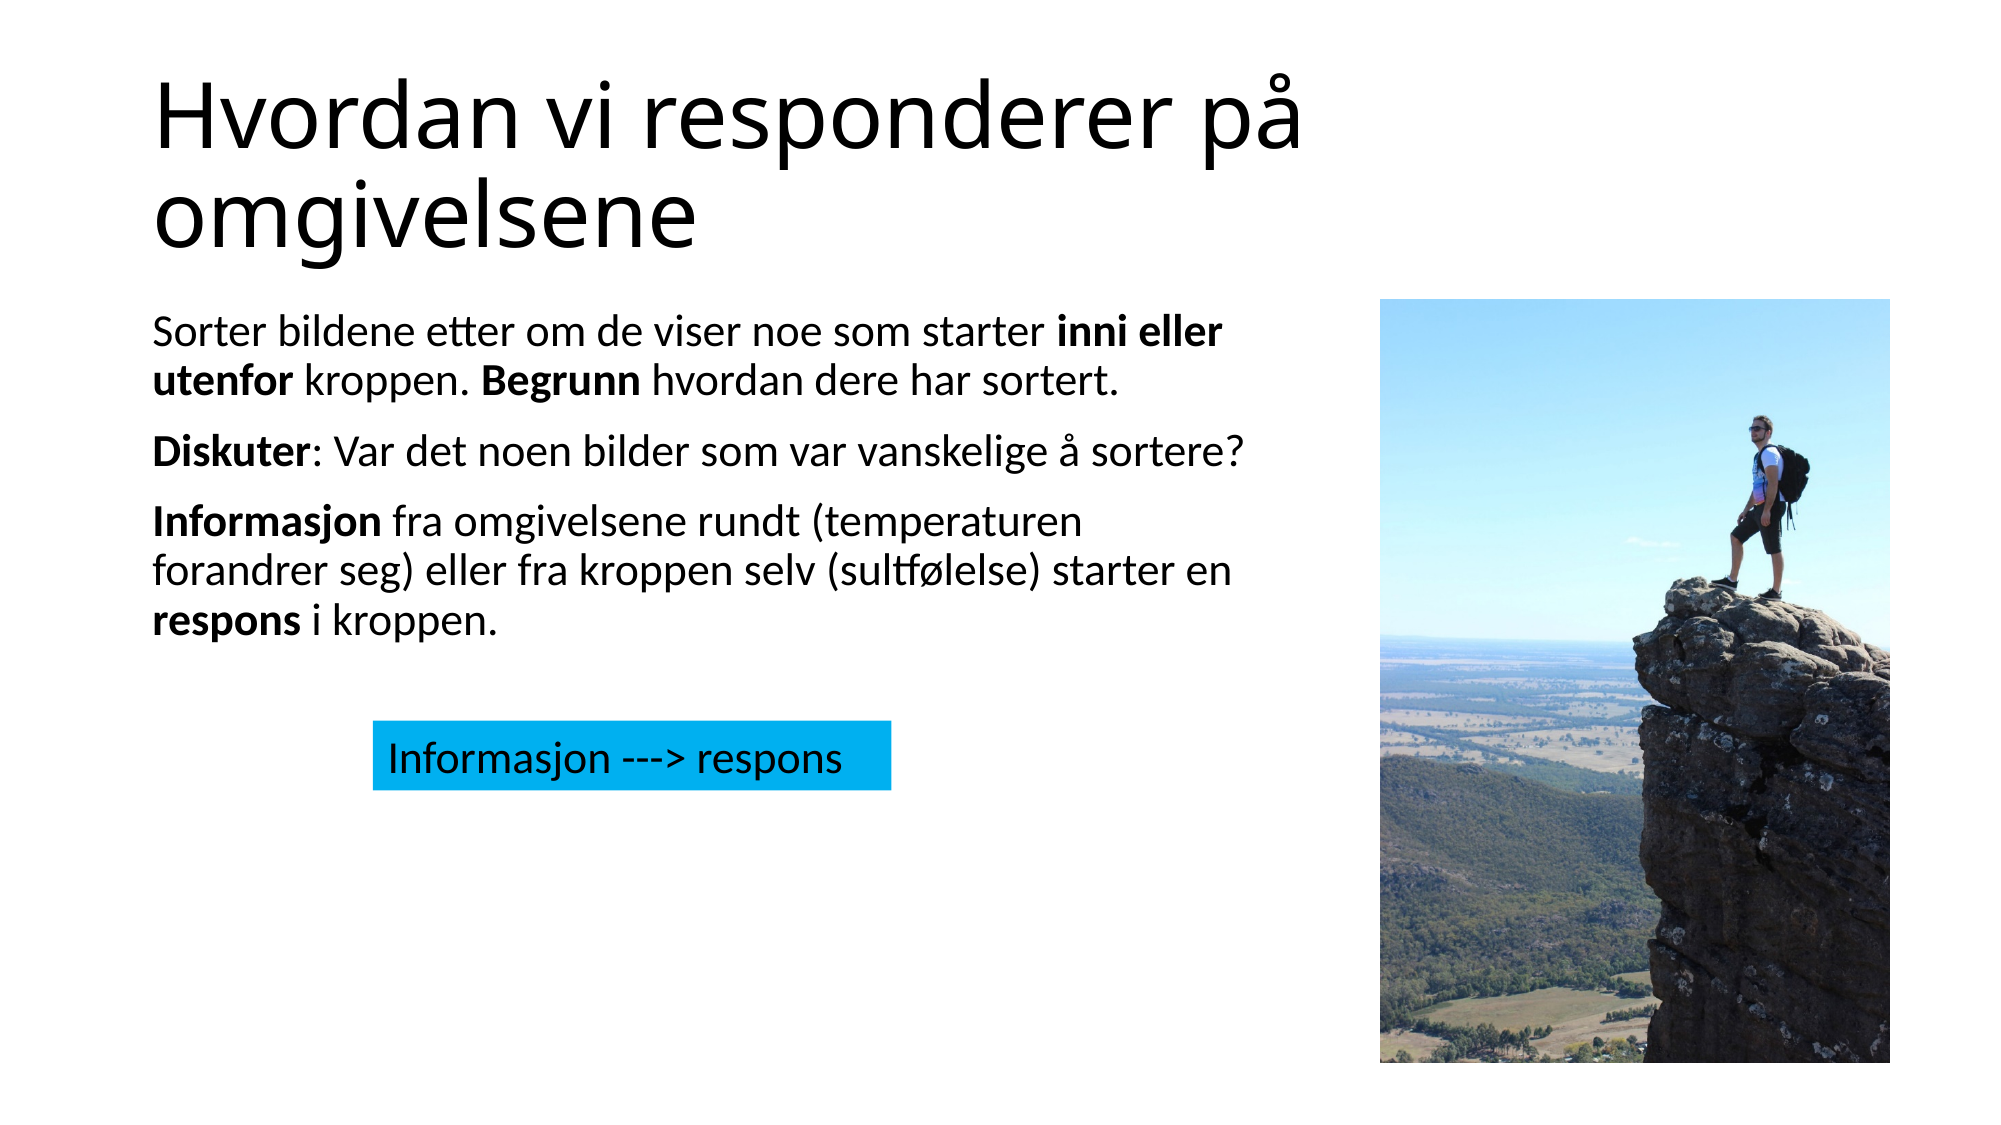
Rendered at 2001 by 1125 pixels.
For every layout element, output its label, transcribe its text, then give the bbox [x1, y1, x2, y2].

text_box Informasjon ---> respons [372, 720, 892, 791]
picture [1380, 299, 1890, 1063]
list Sorter bildene etter om de viser noe som starter inni eller utenfor kroppen. Begrunn hvordan dere har sortert. Diskuter: Var det noen bilder som var vanskelige å sortere? Informasjon fra omgivelsene rundt (temperaturen forandrer seg) eller fra kroppen selv (sultfølelse) starter en respons i kroppen. [137, 299, 1282, 1014]
title Hvordan vi responderer på omgivelsene [137, 59, 1863, 278]
